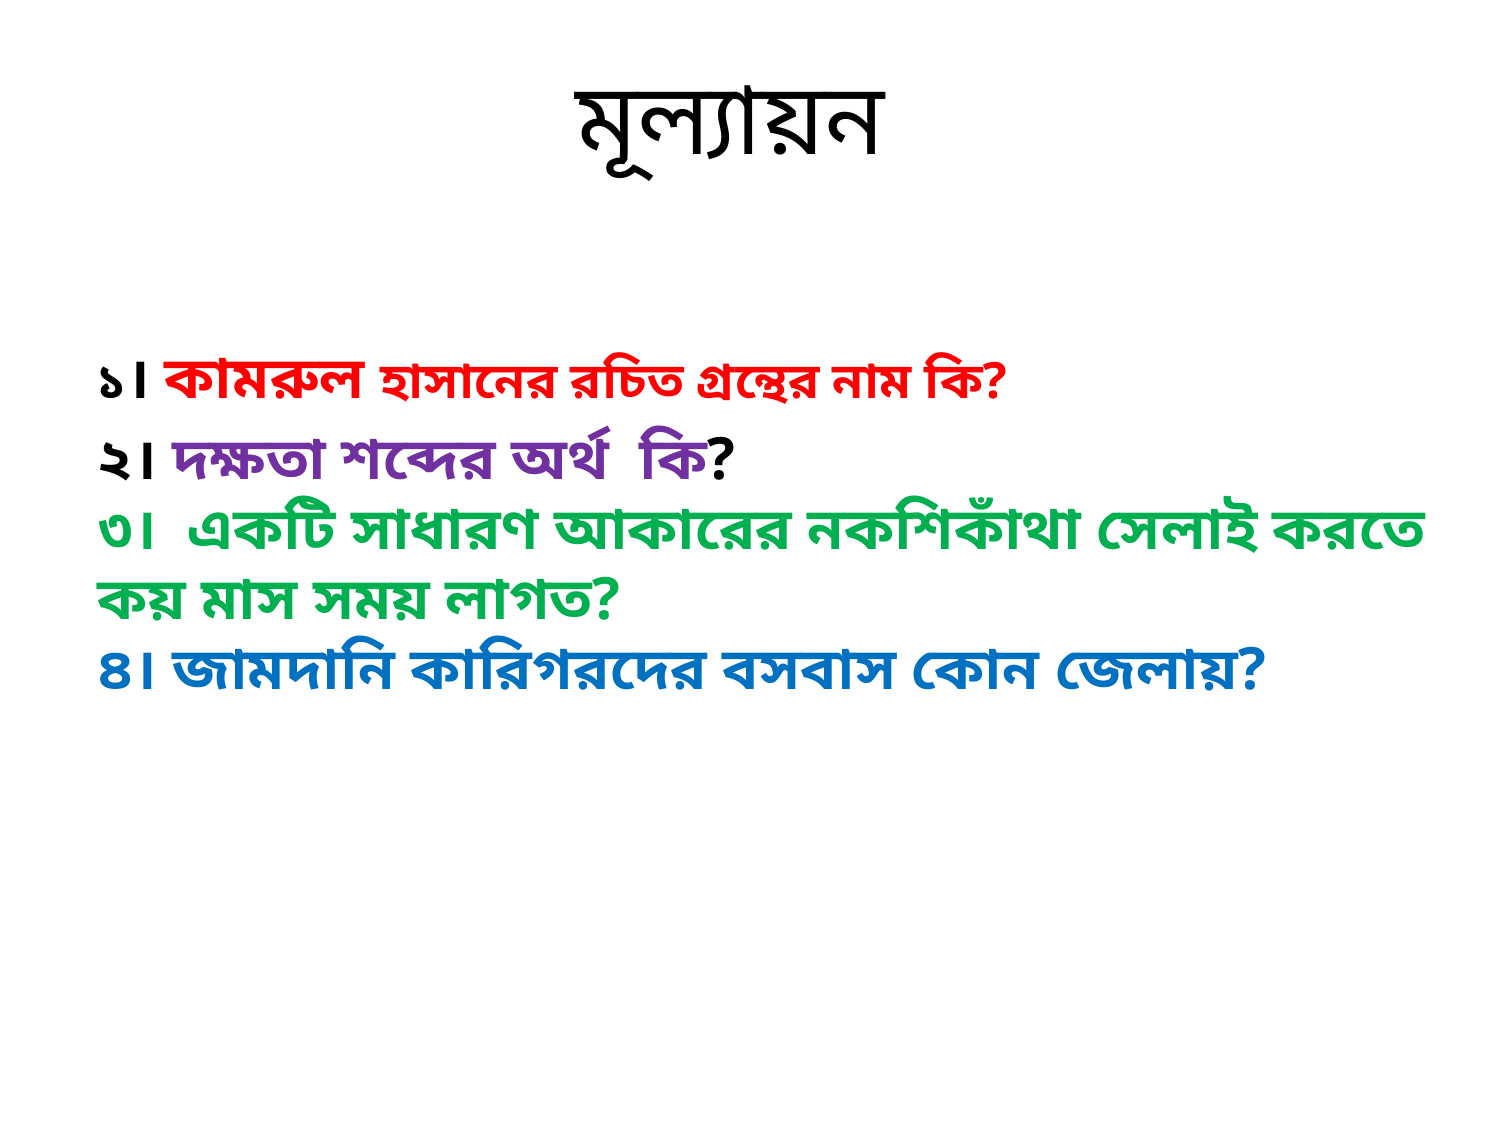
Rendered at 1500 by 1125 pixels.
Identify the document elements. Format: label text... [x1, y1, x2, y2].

text_box ১। কামরুল হাসানের রচিত গ্রন্থের নাম কি? [80, 332, 1077, 478]
text_box মূল্যায়ন [560, 47, 911, 302]
text_box ২। দক্ষতা শব্দের অর্থ কি? ৩। একটি সাধারণ আকারের নকশিকাঁথা সেলাই করতে কয় মাস সময় লাগত? ৪। জামদানি কারিগরদের বসবাস কোন জেলায়? [82, 413, 1500, 779]
